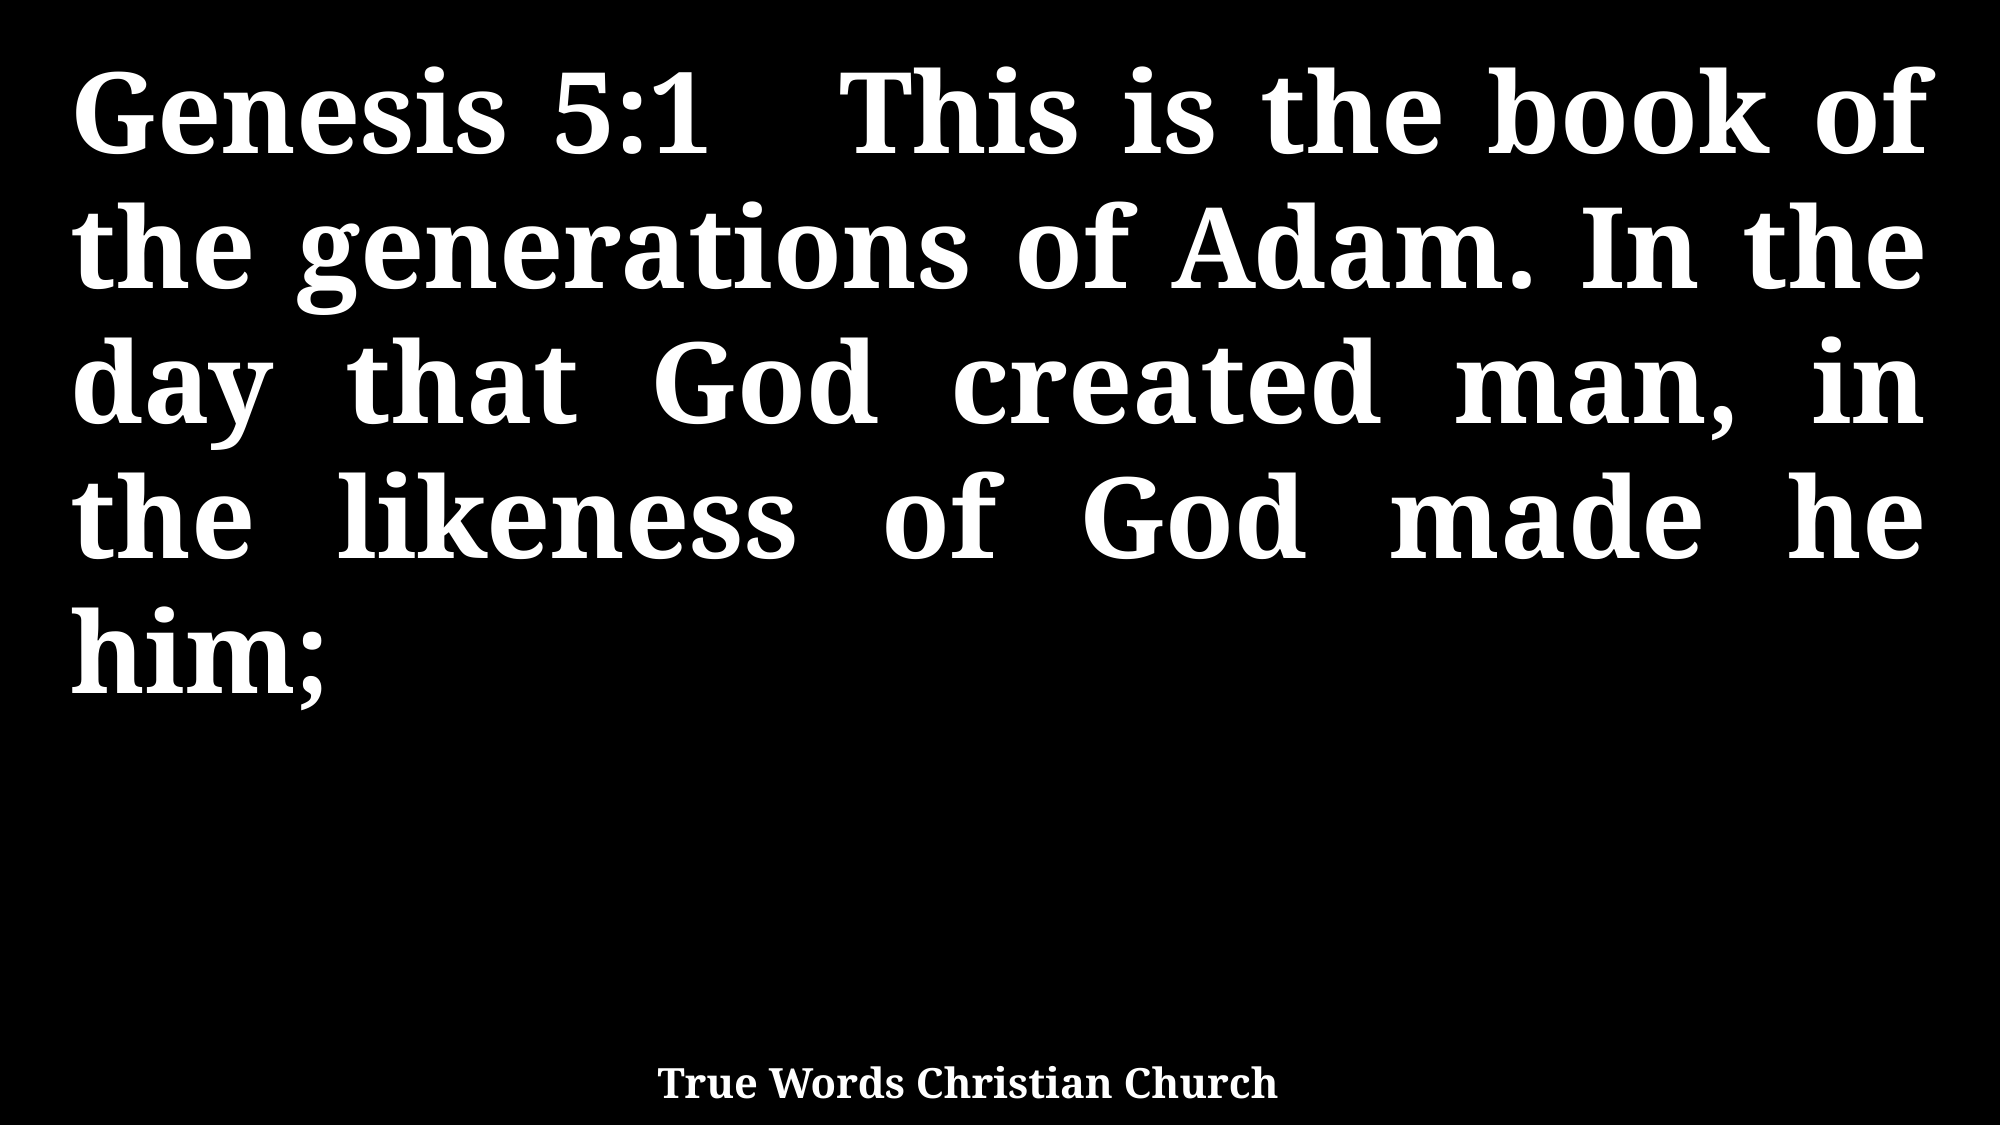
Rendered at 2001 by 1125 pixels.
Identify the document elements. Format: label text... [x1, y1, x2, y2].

text_box Genesis 5:1 This is the book of the generations of Adam. In the day that God created man, in the likeness of God made he him; [55, 33, 1944, 724]
text_box True Words Christian Church [642, 1049, 1294, 1114]
